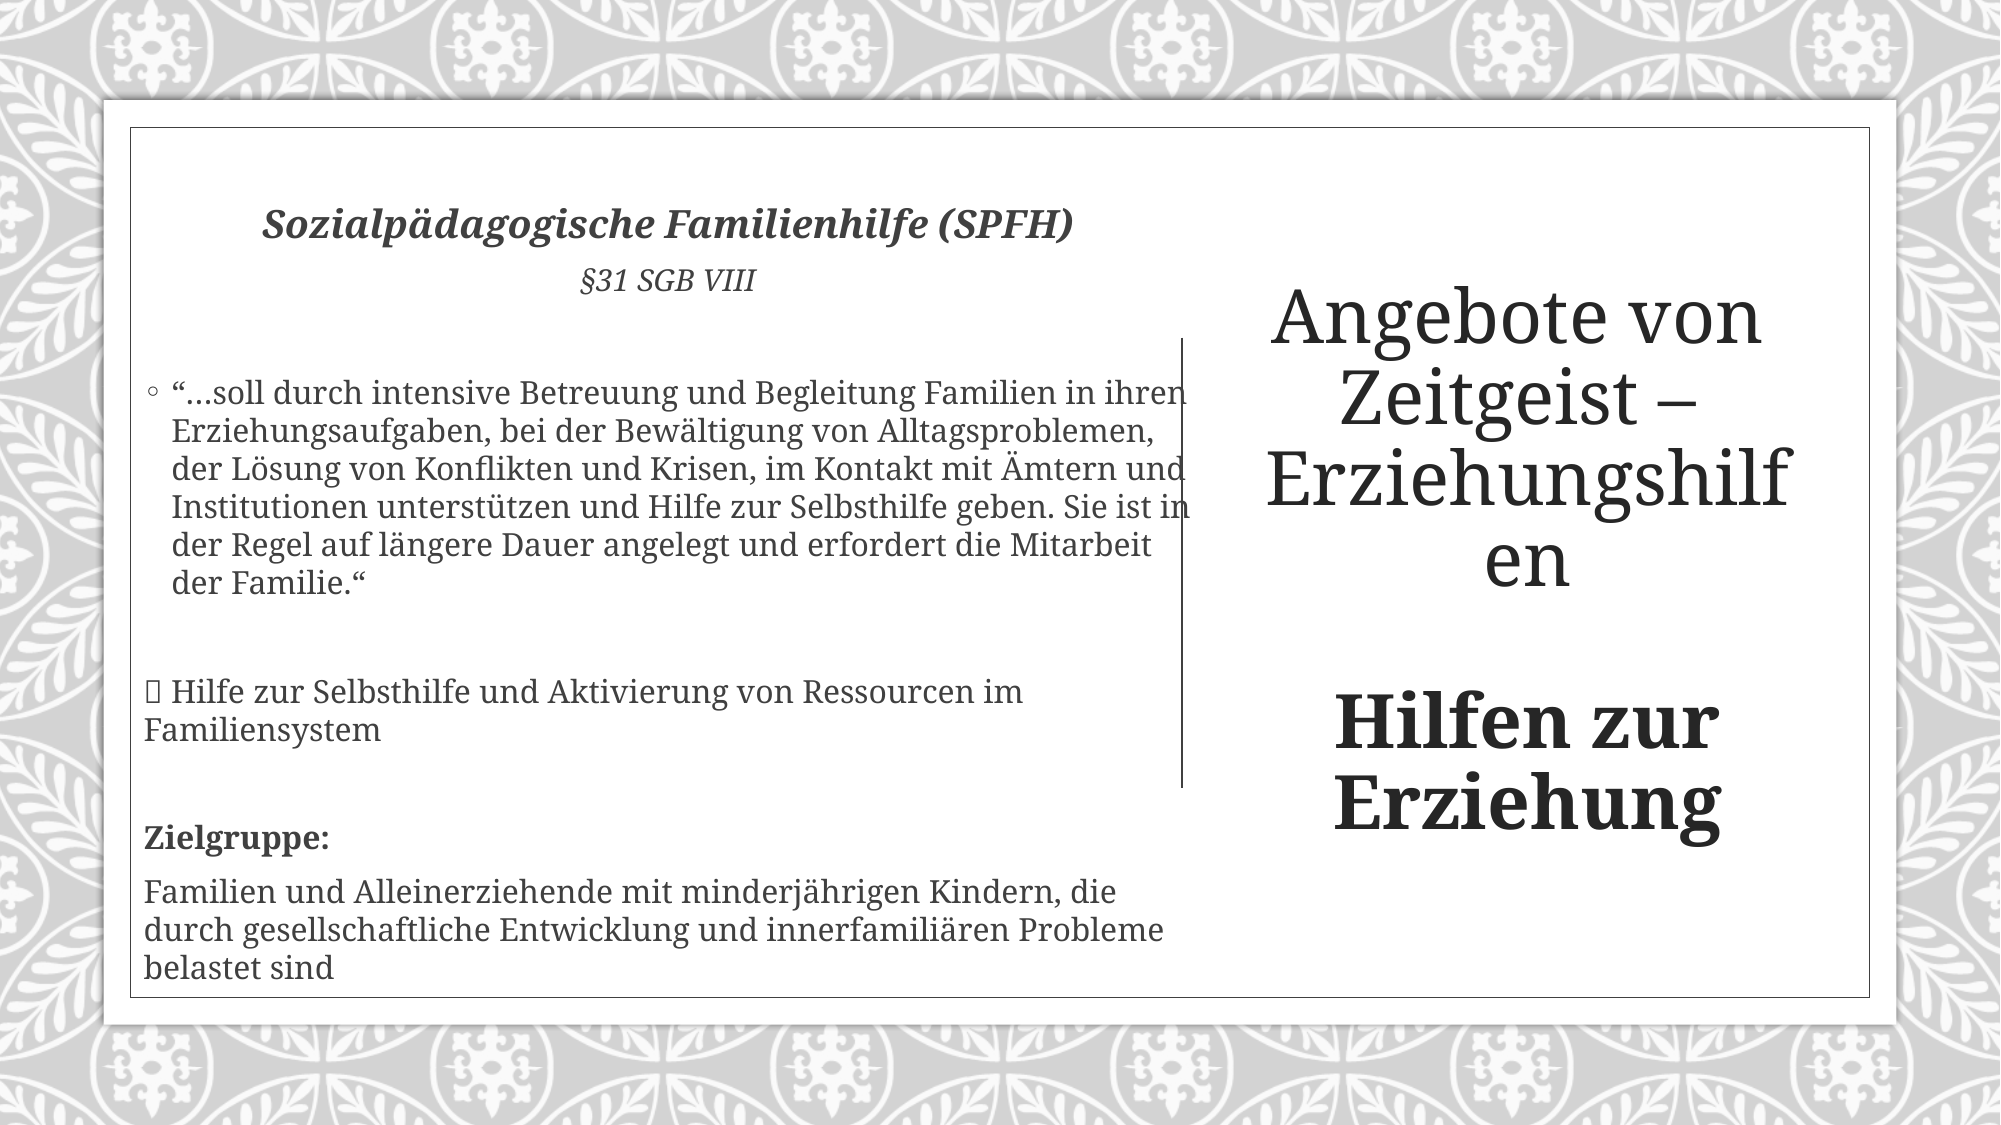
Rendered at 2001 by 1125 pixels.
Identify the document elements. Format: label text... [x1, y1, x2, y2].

text_box [130, 127, 1870, 998]
text_box [0, 0, 2000, 1125]
title Angebote von Zeitgeist – Erziehungshilfen Hilfen zur Erziehung [1235, 233, 1820, 892]
text_box [103, 100, 1897, 1025]
list Sozialpädagogische Familienhilfe (SPFH) §31 SGB VIII “…soll durch intensive Betreuung und Begleitung Familien in ihren Erziehungsaufgaben, bei der Bewältigung von Alltagsproblemen, der Lösung von Konflikten und Krisen, im Kontakt mit Ämtern und Institutionen unterstützen und Hilfe zur Selbsthilfe geben. Sie ist in der Regel auf längere Dauer angelegt und erfordert die Mitarbeit der Familie.“  Hilfe zur Selbsthilfe und Aktivierung von Ressourcen im Familiensystem Zielgruppe: Familien und Alleinerziehende mit minderjährigen Kindern, die durch gesellschaftliche Entwicklung und innerfamiliären Probleme belastet sind [128, 187, 1207, 998]
